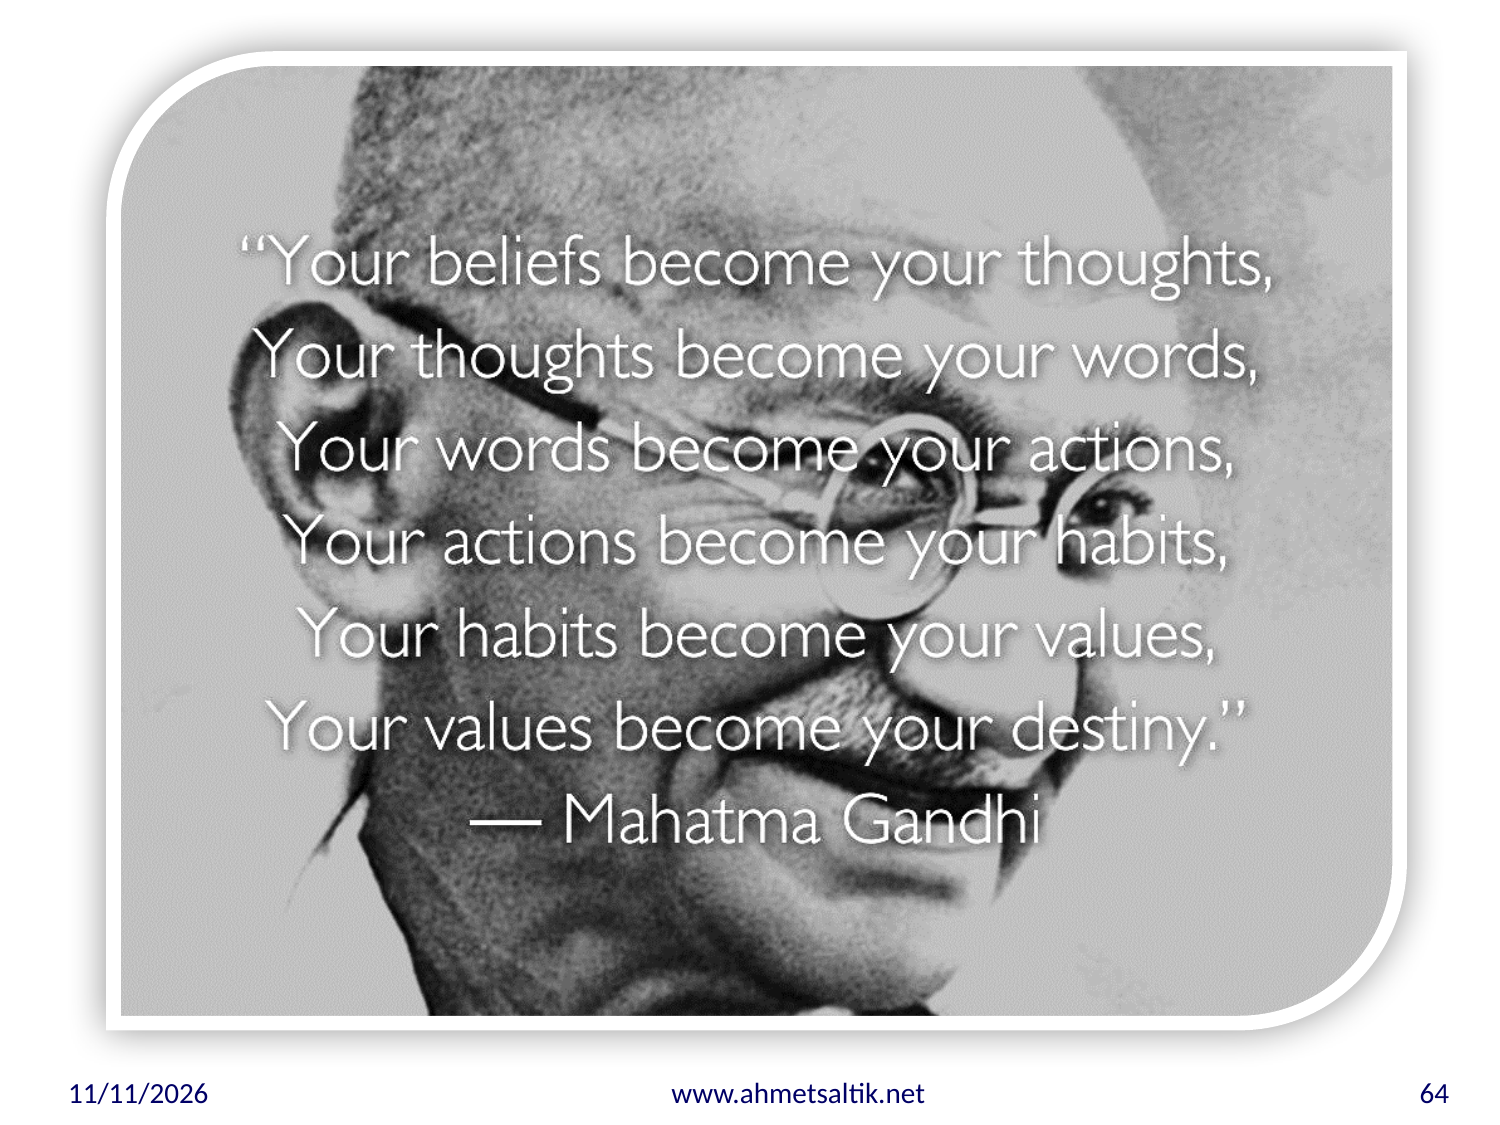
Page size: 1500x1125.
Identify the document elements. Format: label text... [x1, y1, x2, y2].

footer www.ahmetsaltik.net [560, 1066, 1037, 1125]
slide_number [52, 1066, 366, 1125]
slide_number 64 [1151, 1066, 1465, 1125]
picture [113, 58, 1400, 1024]
